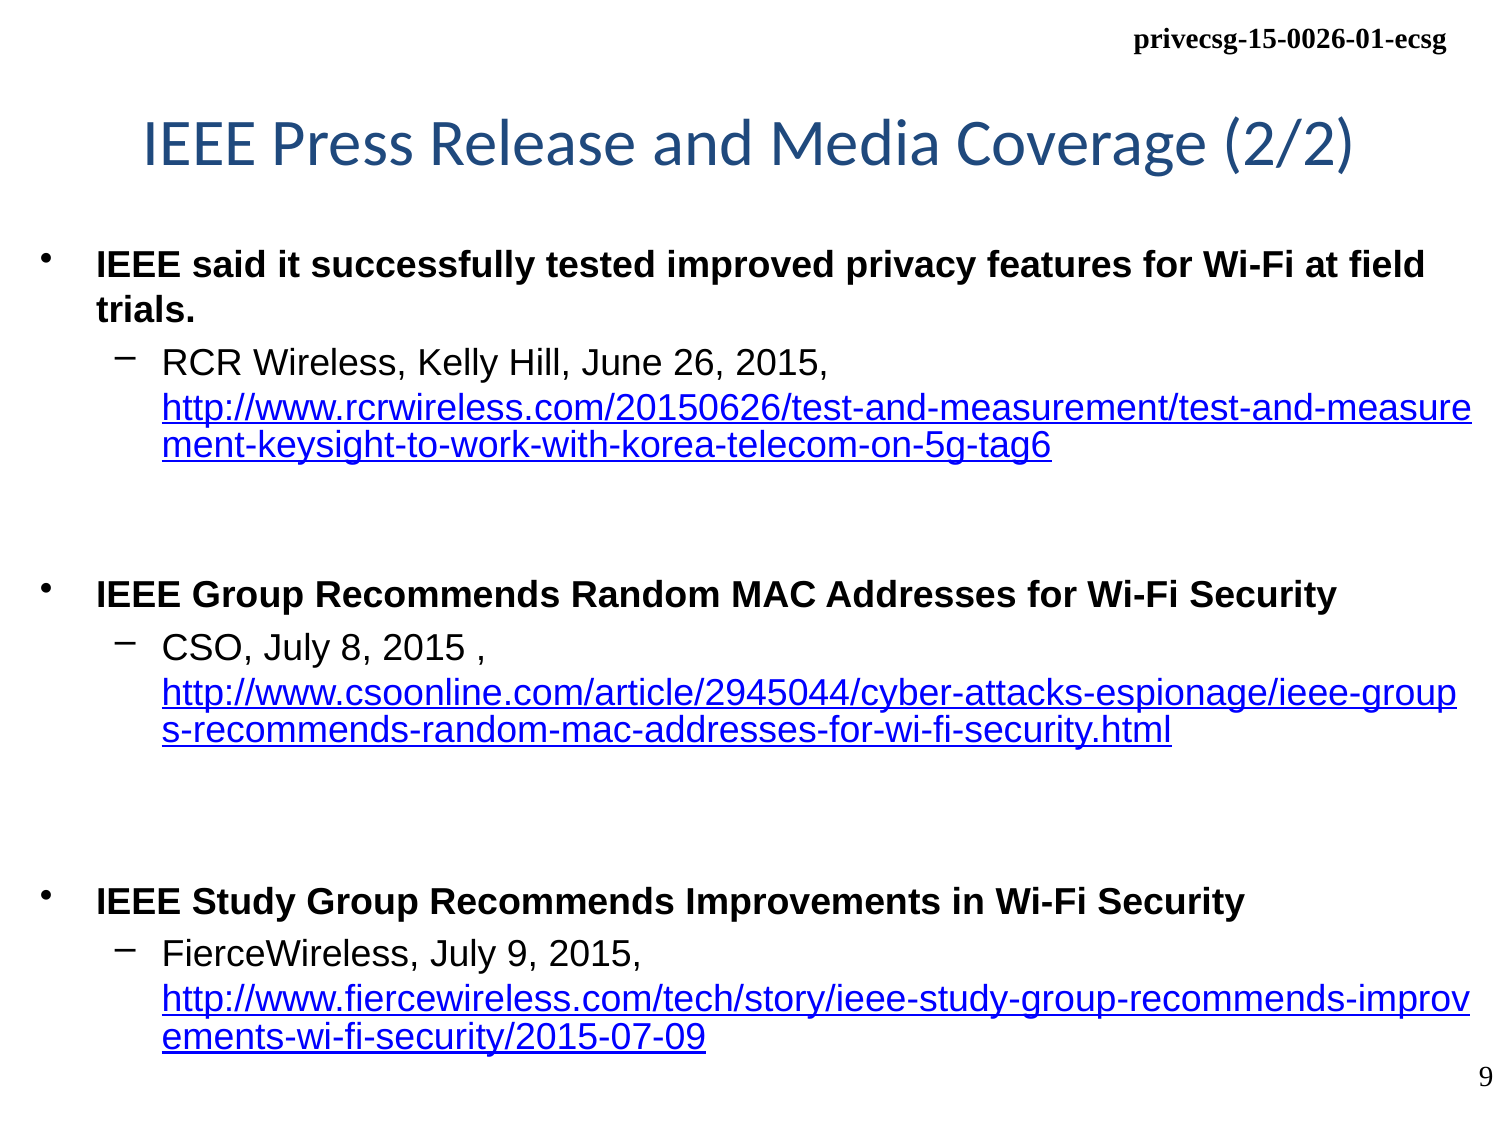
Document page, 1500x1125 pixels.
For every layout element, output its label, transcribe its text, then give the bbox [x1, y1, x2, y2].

title IEEE Press Release and Media Coverage (2/2) [75, 45, 1425, 232]
list IEEE said it successfully tested improved privacy features for Wi-Fi at field trials. RCR Wireless, Kelly Hill, June 26, 2015, http://www.rcrwireless.com/20150626/test-and-measurement/test-and-measurement-keysight-to-work-with-korea-telecom-on-5g-tag6 IEEE Group Recommends Random MAC Addresses for Wi-Fi Security CSO, July 8, 2015 , http://www.csoonline.com/article/2945044/cyber-attacks-espionage/ieee-groups-recommends-random-mac-addresses-for-wi-fi-security.html IEEE Study Group Recommends Improvements in Wi-Fi Security FierceWireless, July 9, 2015, http://www.fiercewireless.com/tech/story/ieee-study-group-recommends-improvements-wi-fi-security/2015-07-09 [24, 232, 1488, 993]
